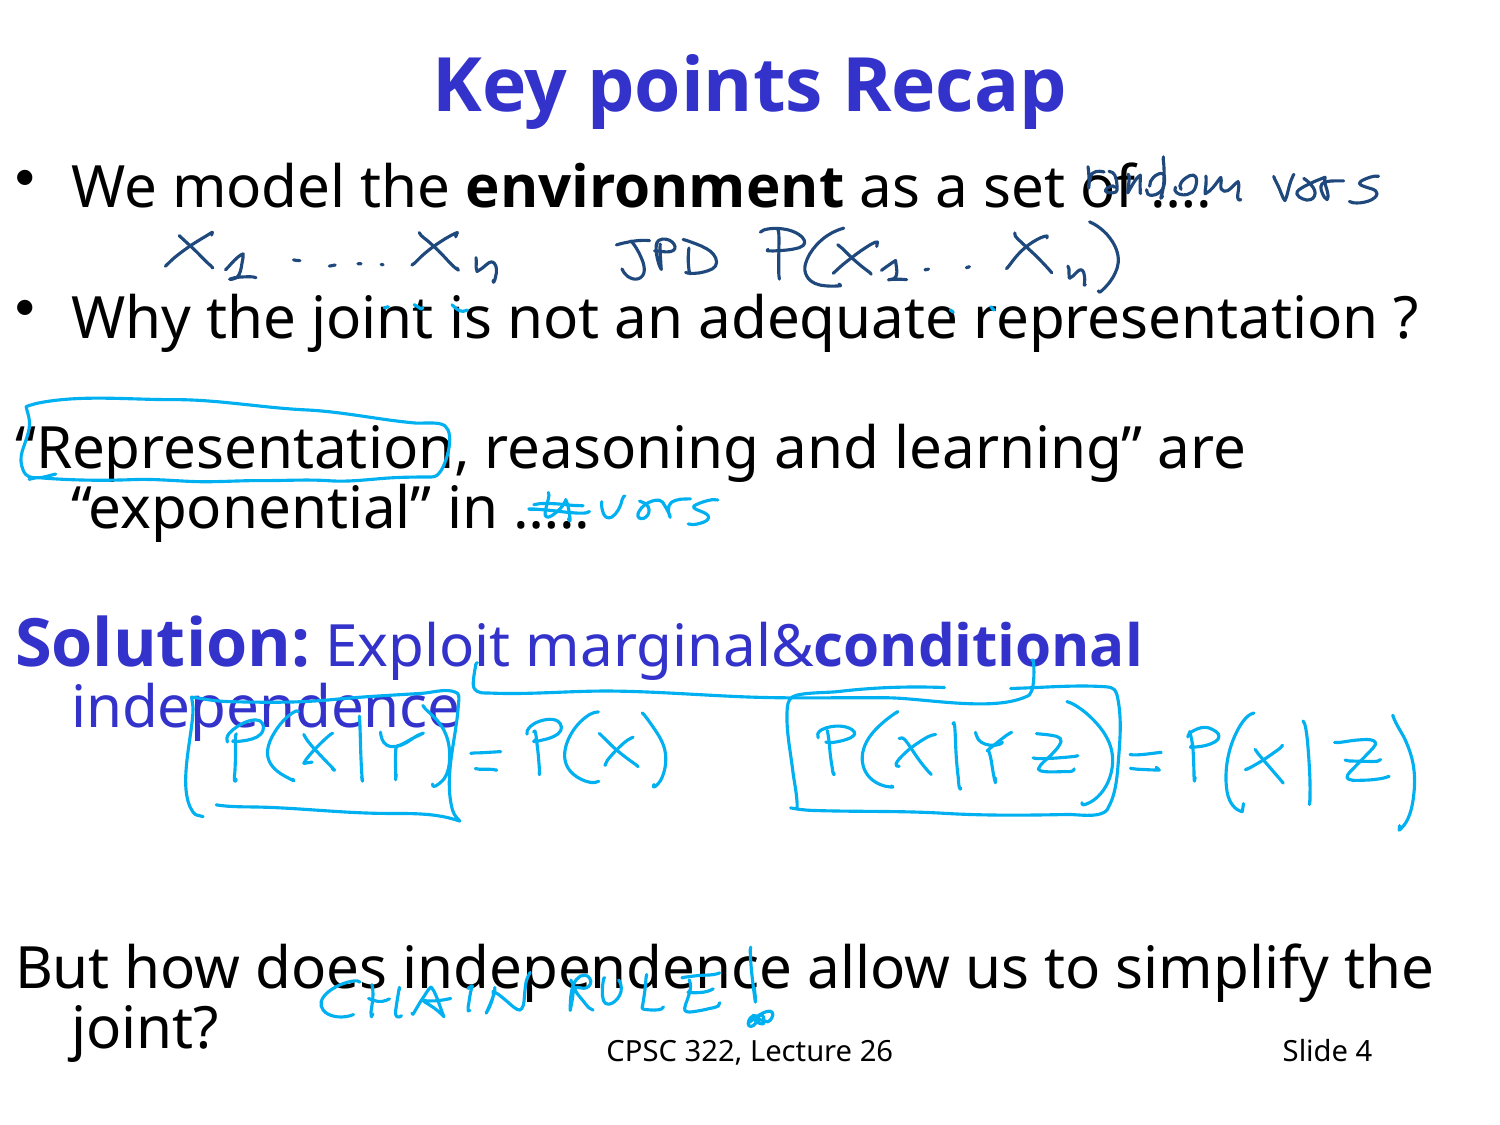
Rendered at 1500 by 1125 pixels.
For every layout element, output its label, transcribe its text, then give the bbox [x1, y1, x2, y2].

footer CPSC 322, Lecture 26 [512, 1039, 988, 1101]
list We model the environment as a set of …. Why the joint is not an adequate representation ? “Representation, reasoning and learning” are “exponential” in ….. Solution: Exploit marginal&conditional independence But how does independence allow us to simplify the joint? [0, 152, 1454, 1039]
slide_number Slide 4 [1074, 1039, 1388, 1101]
title Key points Recap [49, 24, 1451, 138]
